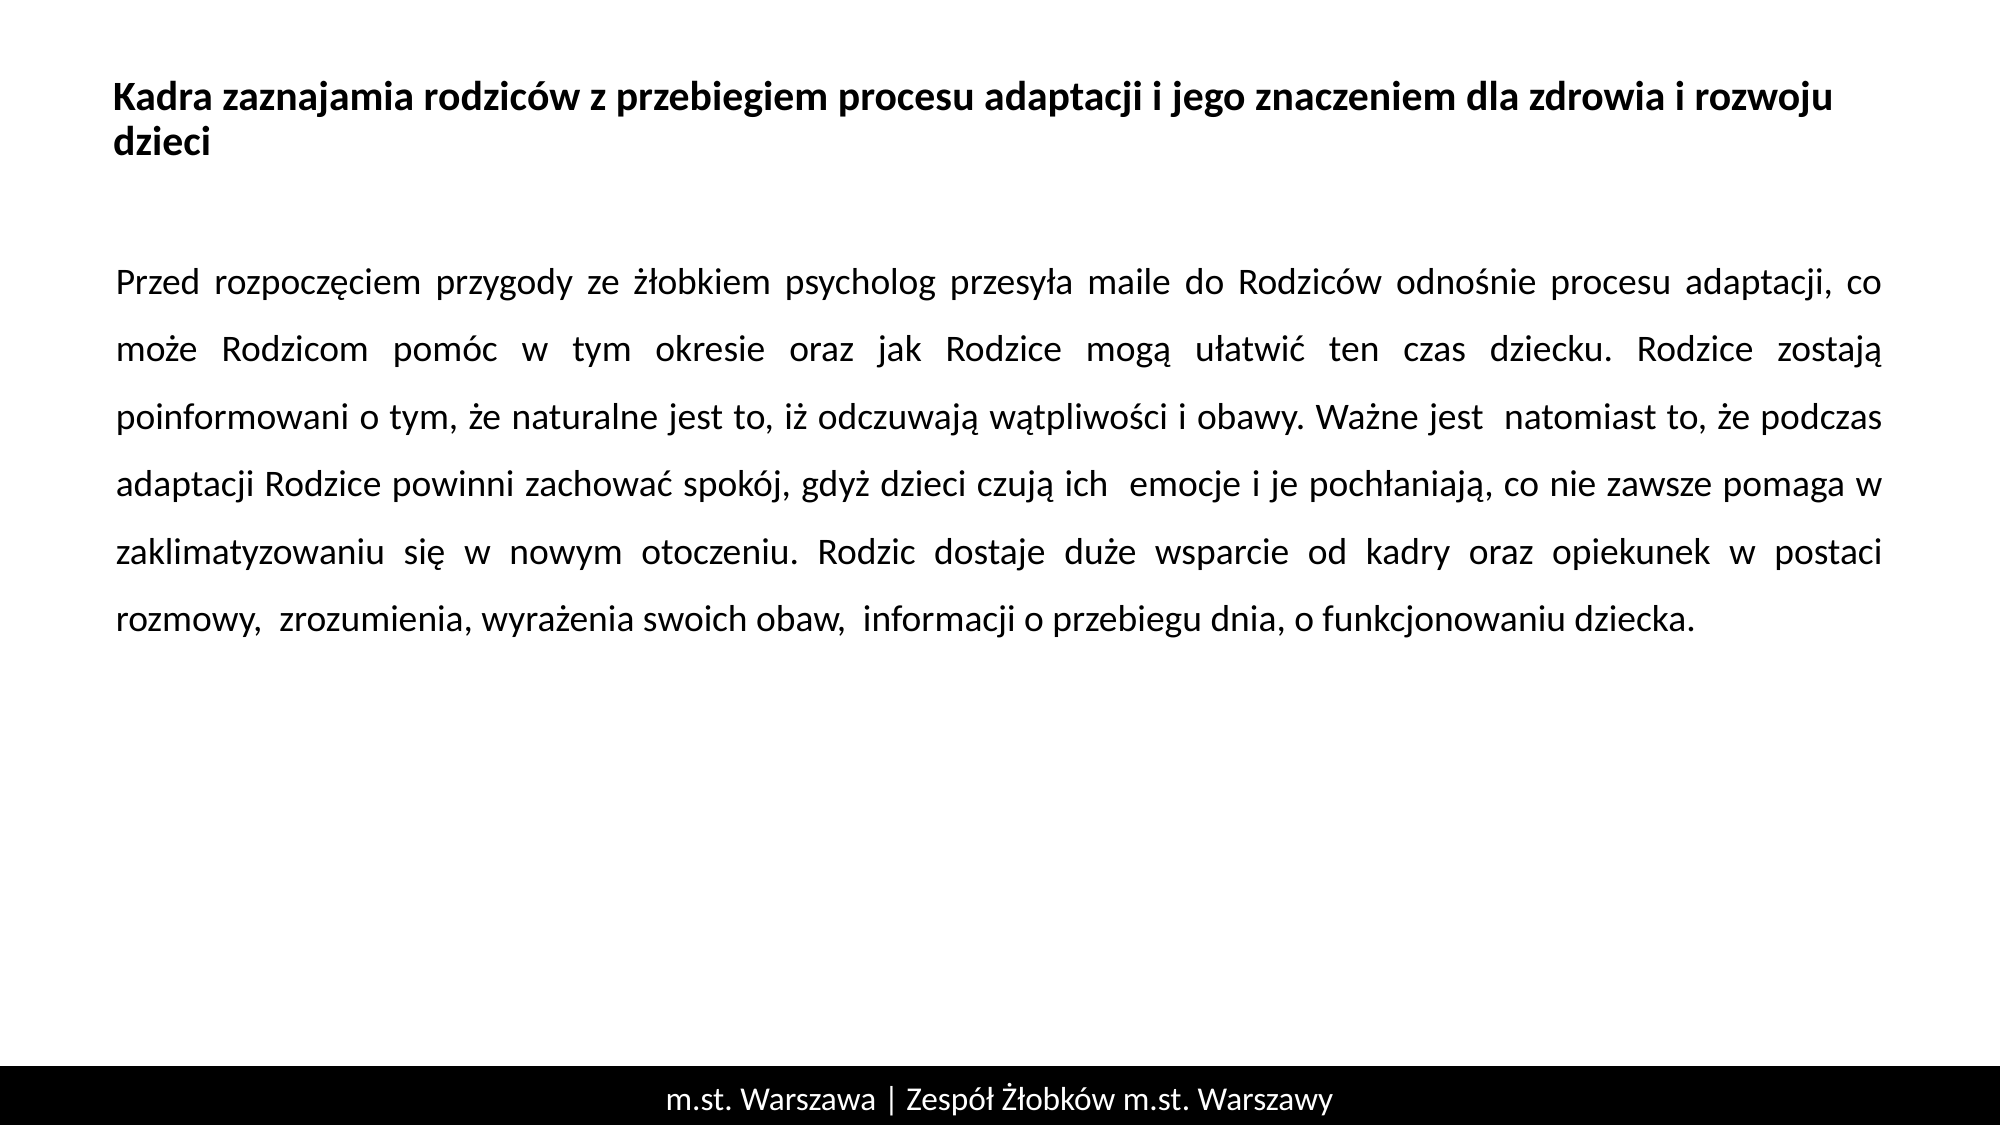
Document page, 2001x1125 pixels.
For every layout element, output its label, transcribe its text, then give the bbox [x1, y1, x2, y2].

title Kadra zaznajamia rodziców z przebiegiem procesu adaptacji i jego znaczeniem dla zdrowia i rozwoju dzieci [98, 66, 1897, 284]
list Przed rozpoczęciem przygody ze żłobkiem psycholog przesyła maile do Rodziców odnośnie procesu adaptacji, co może Rodzicom pomóc w tym okresie oraz jak Rodzice mogą ułatwić ten czas dziecku. Rodzice zostają poinformowani o tym, że naturalne jest to, iż odczuwają wątpliwości i obawy. Ważne jest natomiast to, że podczas adaptacji Rodzice powinni zachować spokój, gdyż dzieci czują ich emocje i je pochłaniają, co nie zawsze pomaga w zaklimatyzowaniu się w nowym otoczeniu. Rodzic dostaje duże wsparcie od kadry oraz opiekunek w postaci rozmowy, zrozumienia, wyrażenia swoich obaw, informacji o przebiegu dnia, o funkcjonowaniu dziecka. [100, 226, 1900, 941]
text_box [0, 1066, 2000, 1125]
text_box m.st. Warszawa | Zespół Żłobków m.st. Warszawy [650, 1069, 1349, 1125]
